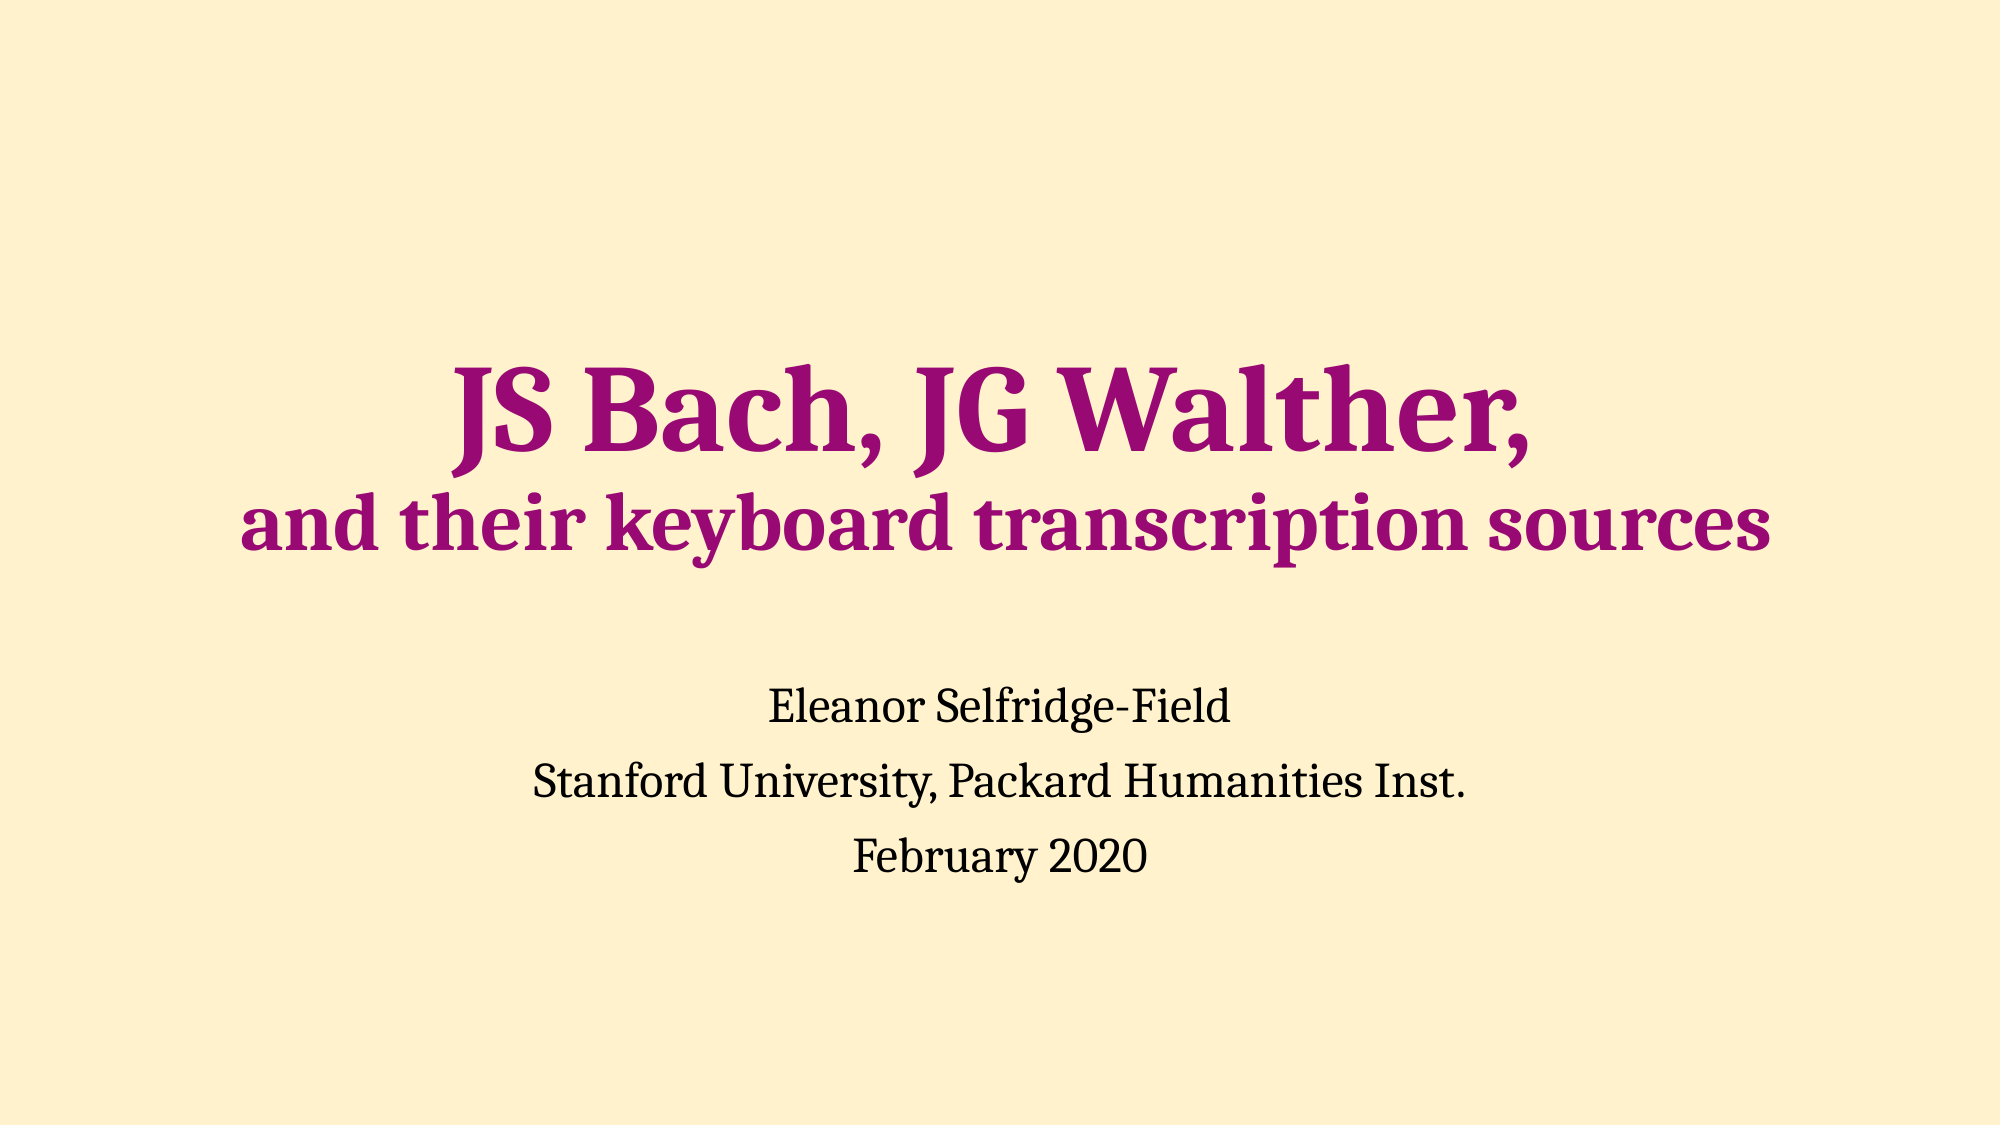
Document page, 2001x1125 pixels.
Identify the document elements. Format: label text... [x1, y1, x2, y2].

subtitle Eleanor Selfridge-Field Stanford University, Packard Humanities Inst. February 2020 [249, 590, 1750, 940]
title JS Bach, JG Walther, and their keyboard transcription sources [120, 184, 1894, 576]
